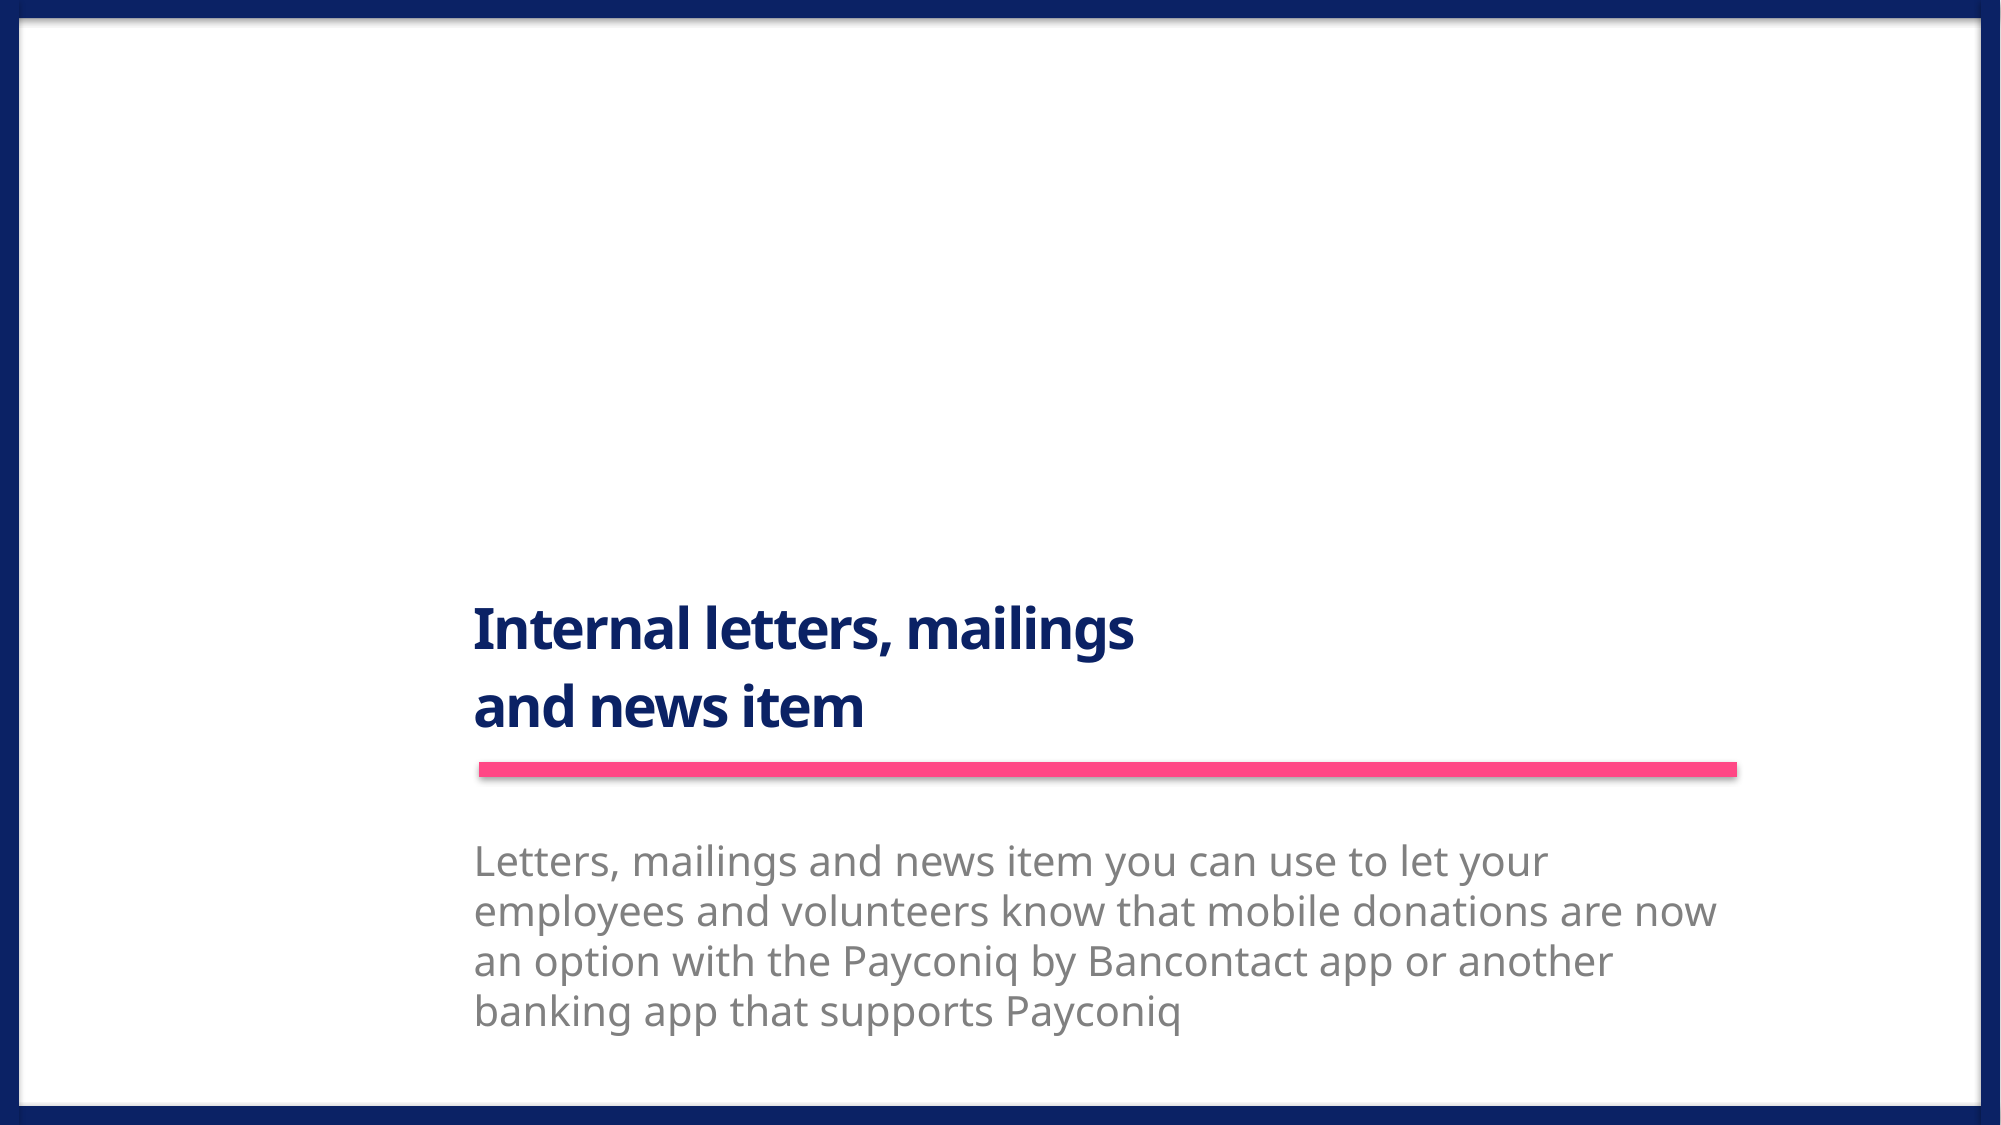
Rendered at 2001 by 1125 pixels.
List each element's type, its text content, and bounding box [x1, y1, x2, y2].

text_box Internal letters, mailings and news item [458, 578, 1377, 753]
text_box Letters, mailings and news item you can use to let your employees and volunteers know that mobile donations are now an option with the Payconiq by Bancontact app or another banking app that supports Payconiq [458, 827, 1775, 970]
